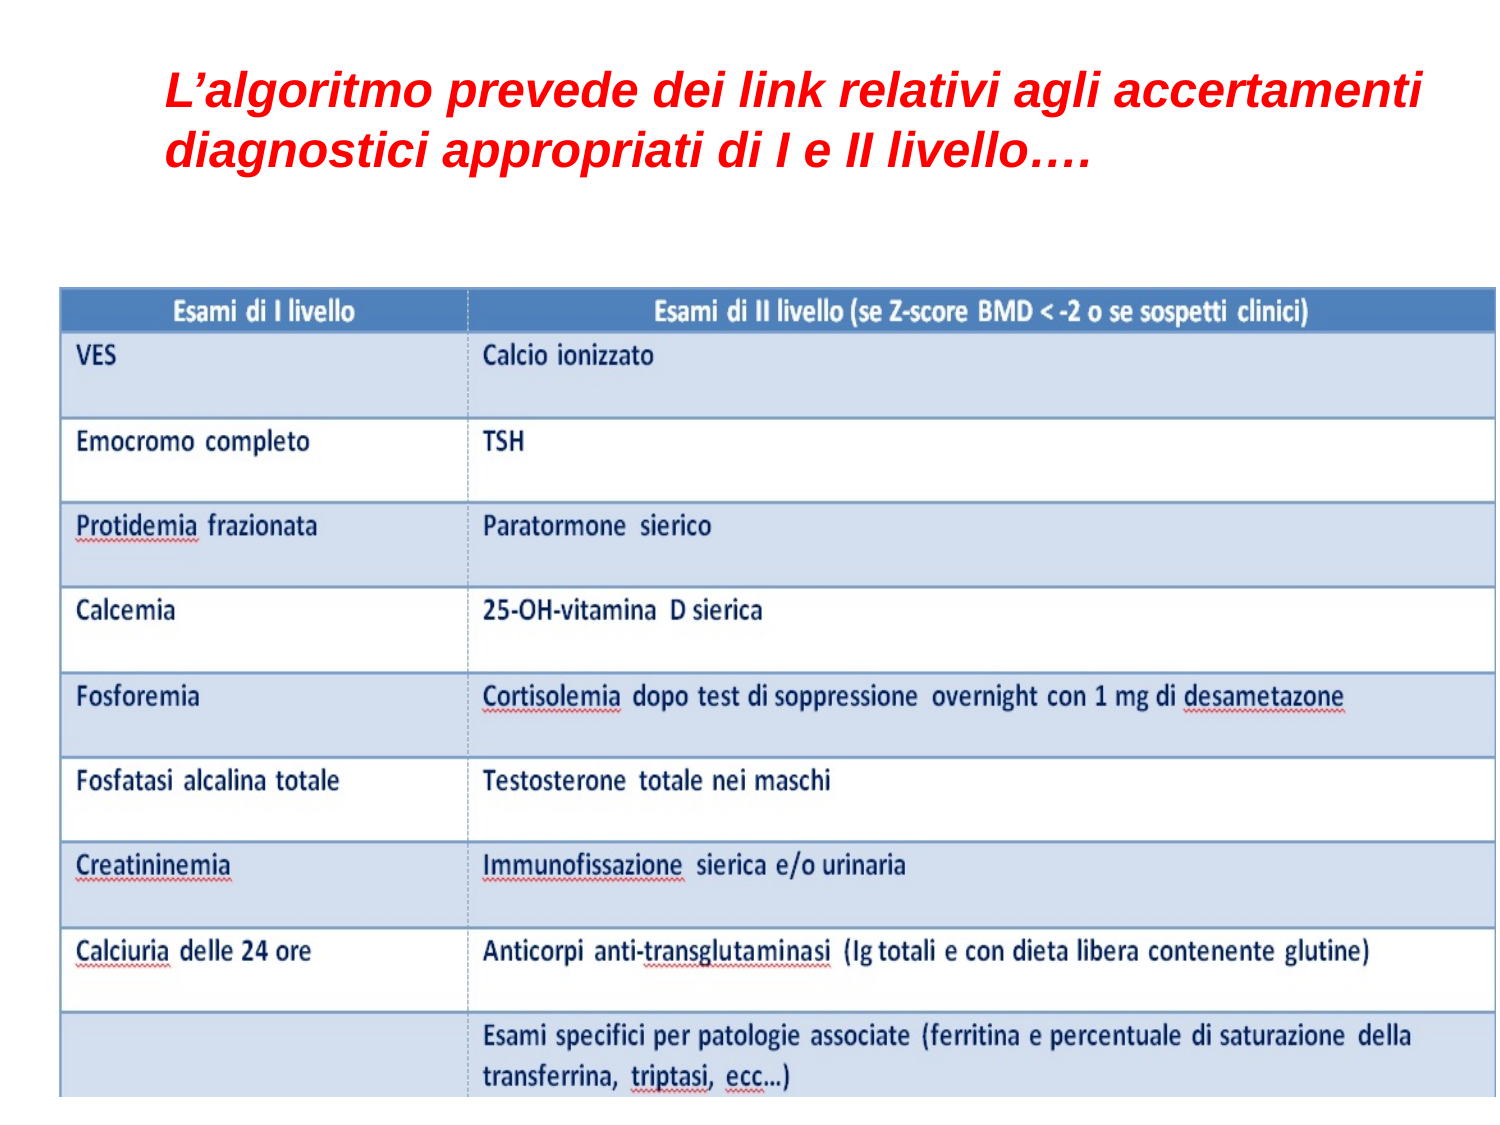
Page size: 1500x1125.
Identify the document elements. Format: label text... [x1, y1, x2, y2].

picture [58, 287, 1497, 1098]
text_box L’algoritmo prevede dei link relativi agli accertamenti diagnostici appropriati di I e II livello…. [150, 49, 1450, 185]
